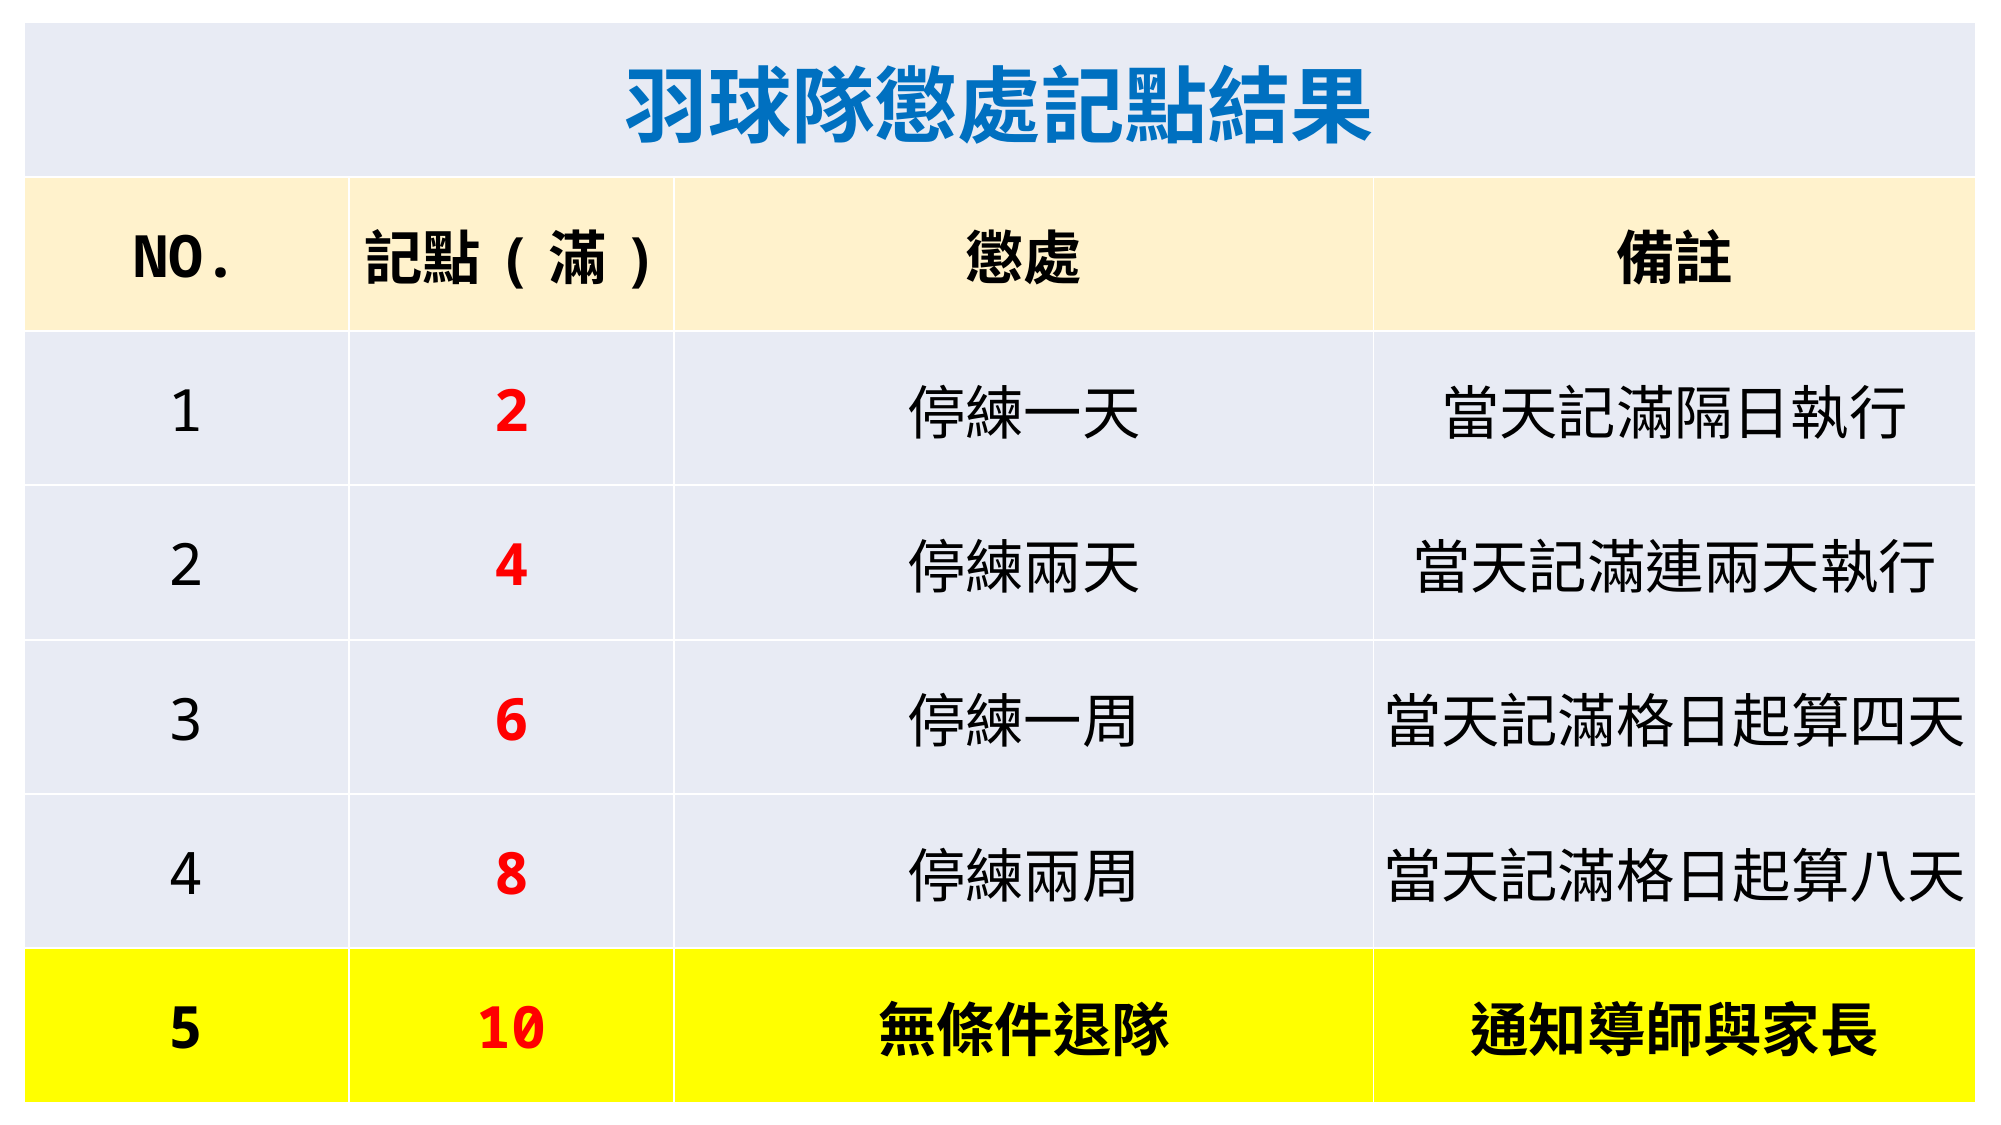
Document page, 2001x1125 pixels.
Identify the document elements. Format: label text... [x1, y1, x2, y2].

table_cell 通知導師與家長 [1374, 949, 1975, 1102]
table_cell 4 [350, 486, 673, 639]
table_cell 當天記滿格日起算八天 [1374, 795, 1975, 947]
table_cell 停練一天 [675, 332, 1373, 484]
table_cell 6 [350, 641, 673, 793]
table_cell 2 [25, 486, 348, 639]
table_cell 備註 [1374, 178, 1975, 330]
table_cell 當天記滿連兩天執行 [1374, 486, 1975, 639]
table_cell 5 [25, 949, 348, 1102]
table_cell 當天記滿格日起算四天 [1374, 641, 1975, 793]
table_cell 停練兩周 [675, 795, 1373, 947]
table_cell 10 [350, 949, 673, 1102]
table_cell 3 [25, 641, 348, 793]
table_cell NO. [25, 178, 348, 330]
table_header 羽球隊懲處記點結果 [25, 23, 1975, 176]
table_cell 8 [350, 795, 673, 947]
table_cell 懲處 [675, 178, 1373, 330]
table_cell 2 [350, 332, 673, 484]
table_cell 1 [25, 332, 348, 484]
table_cell 停練一周 [675, 641, 1373, 793]
table_cell 停練兩天 [675, 486, 1373, 639]
table_cell 無條件退隊 [675, 949, 1373, 1102]
table_cell 當天記滿隔日執行 [1374, 332, 1975, 484]
table_cell 4 [25, 795, 348, 947]
table_cell 記點(滿) [350, 178, 673, 330]
